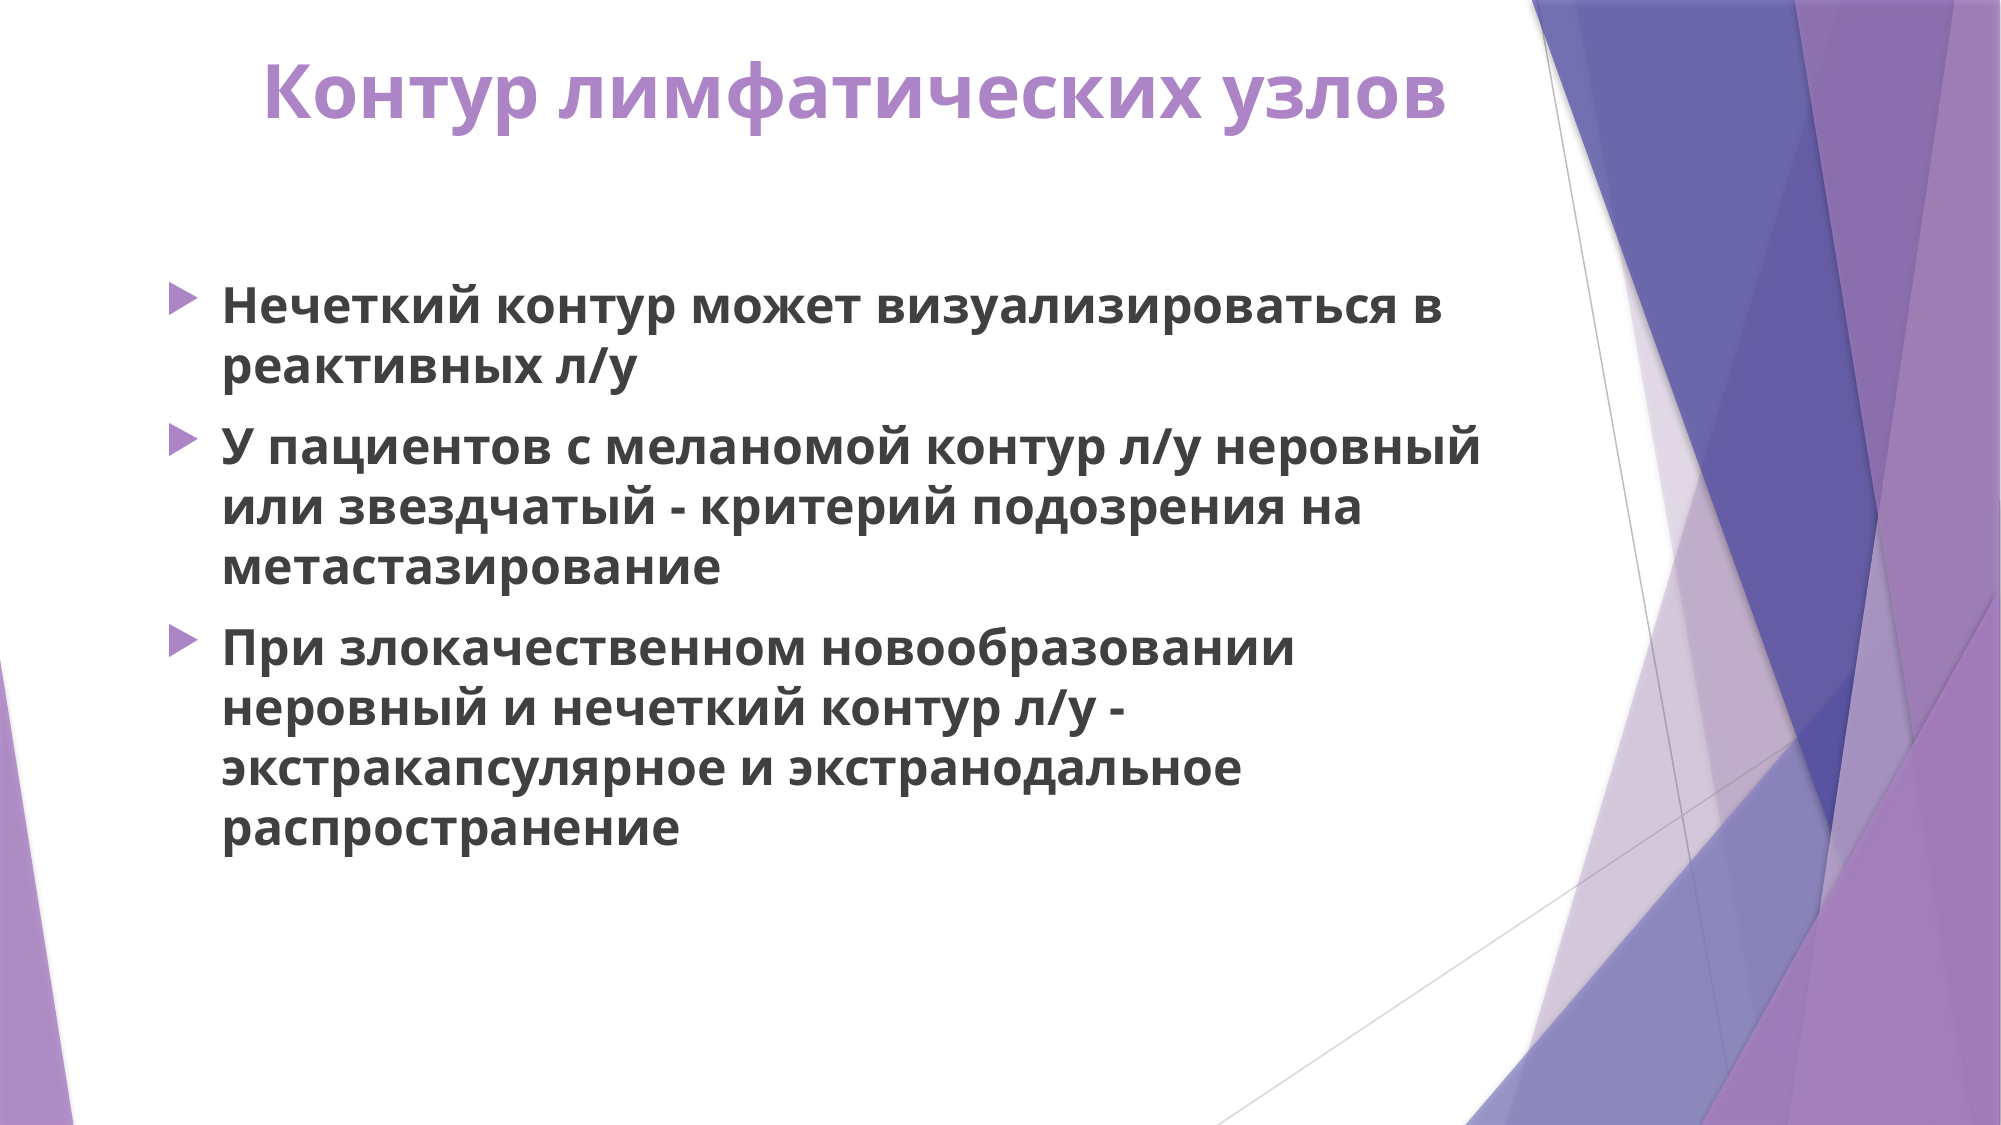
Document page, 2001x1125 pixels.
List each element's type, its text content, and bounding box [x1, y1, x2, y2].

list Нечеткий контур может визуализироваться в реактивных л/у У пациентов с меланомой контур л/у неровный или звездчатый - критерий подозрения на метастазирование При злокачественном новообразовании неровный и нечеткий контур л/у - экстракапсулярное и экстранодальное распространение [150, 266, 1561, 904]
text_box Контур лимфатических узлов [150, 36, 1561, 222]
